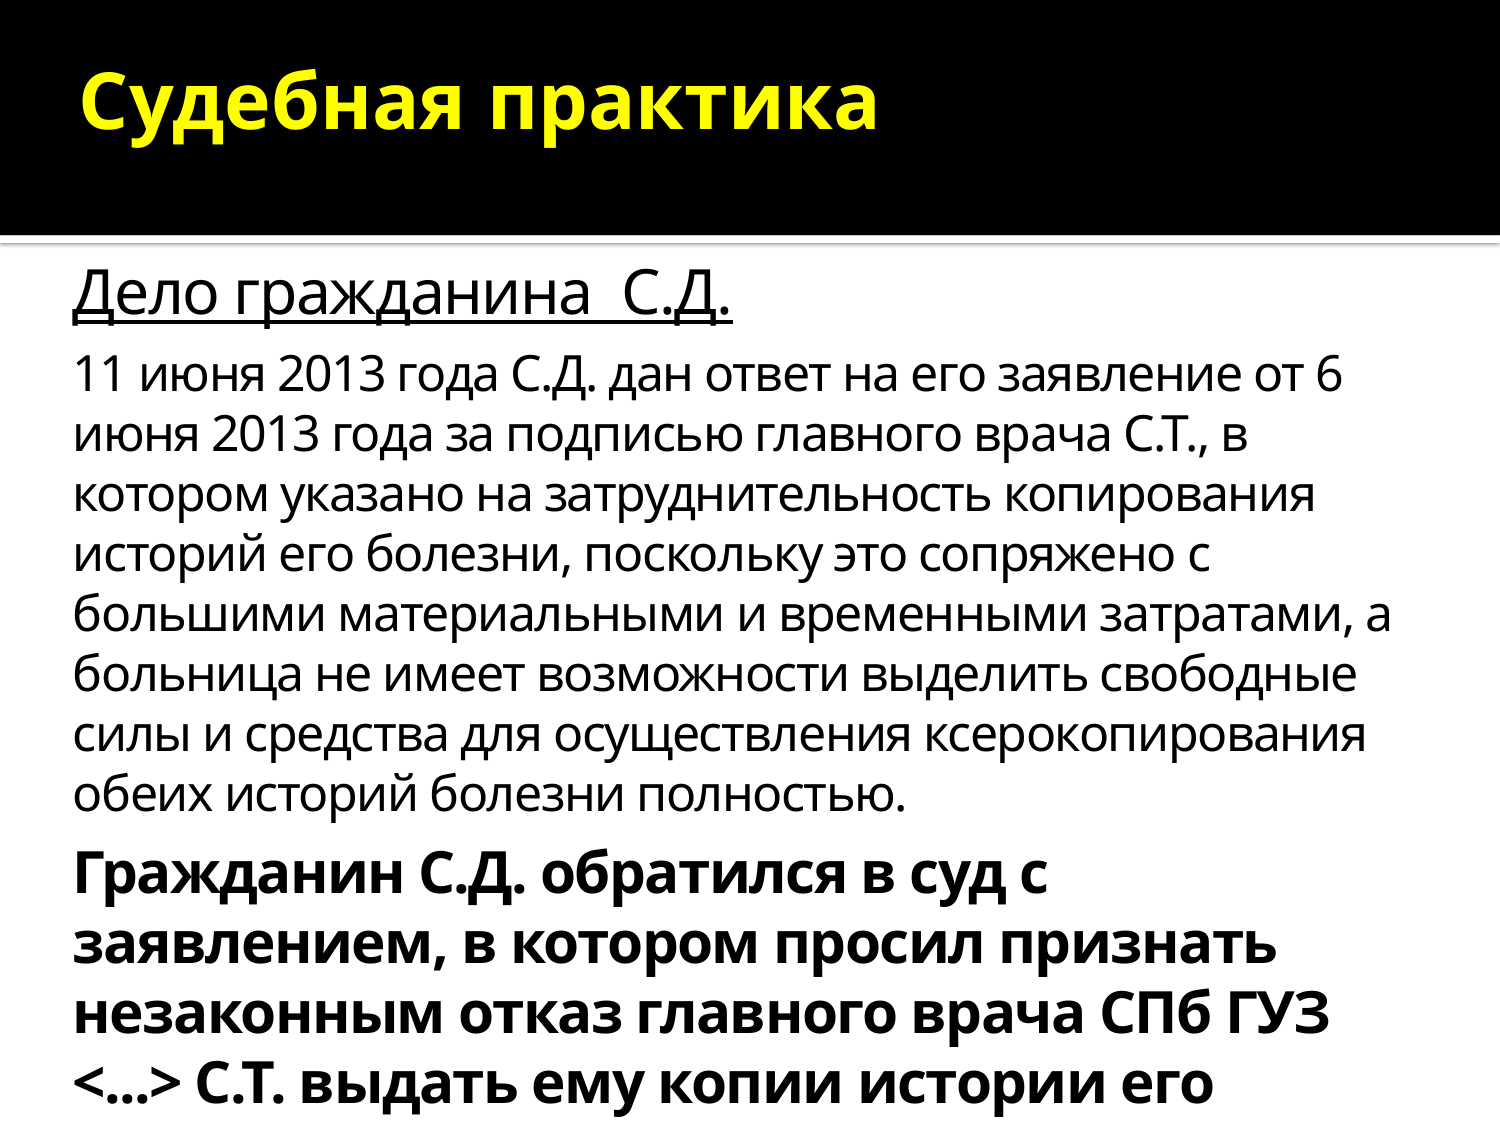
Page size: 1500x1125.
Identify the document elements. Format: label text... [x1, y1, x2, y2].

list Дело гражданина С.Д. 11 июня 2013 года С.Д. дан ответ на его заявление от 6 июня 2013 года за подписью главного врача С.Т., в котором указано на затруднительность копирования историй его болезни, поскольку это сопряжено с большими материальными и временными затратами, а больница не имеет возможности выделить свободные силы и средства для осуществления ксерокопирования обеих историй болезни полностью. Гражданин С.Д. обратился в суд с заявлением, в котором просил признать незаконным отказ главного врача СПб ГУЗ <...> С.Т. выдать ему копии истории его болезни. [63, 237, 1436, 1083]
title Судебная практика [63, 37, 1436, 161]
